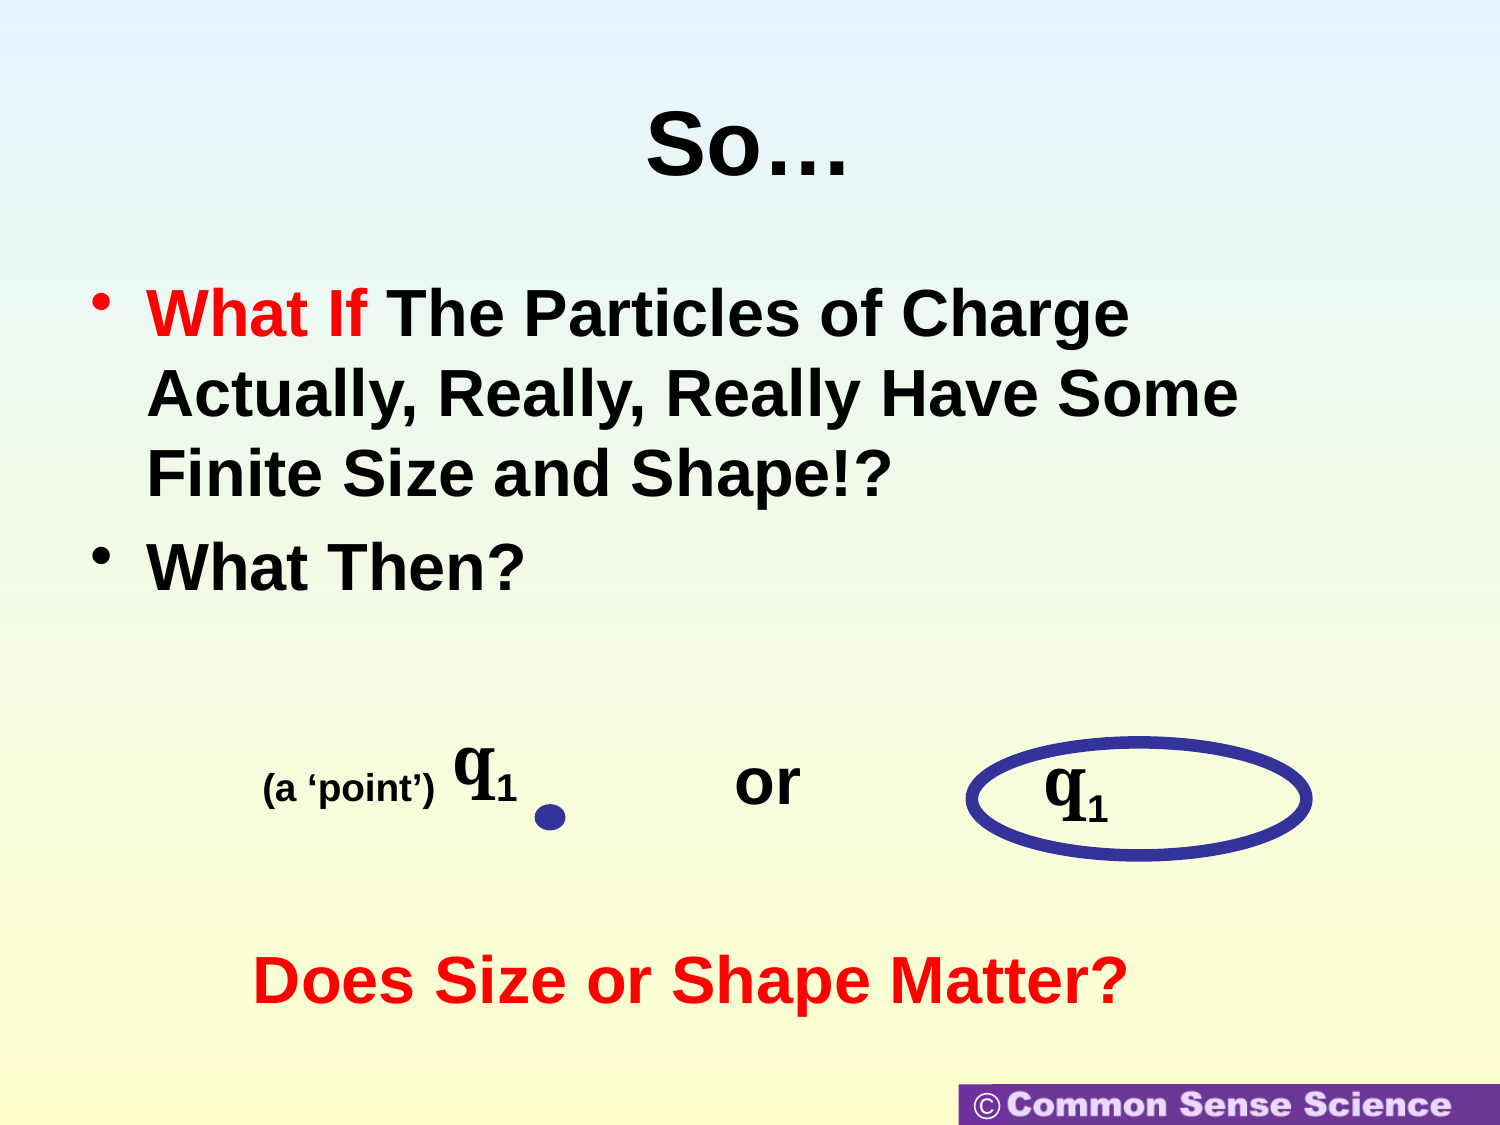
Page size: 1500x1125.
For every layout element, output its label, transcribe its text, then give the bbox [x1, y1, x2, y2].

title So… [75, 45, 1425, 233]
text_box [232, 710, 1307, 856]
text_box Does Size or Shape Matter? [238, 929, 1146, 1025]
picture [1005, 1084, 1500, 1125]
list What If The Particles of Charge Actually, Really, Really Have Some Finite Size and Shape!? What Then? [75, 262, 1425, 643]
